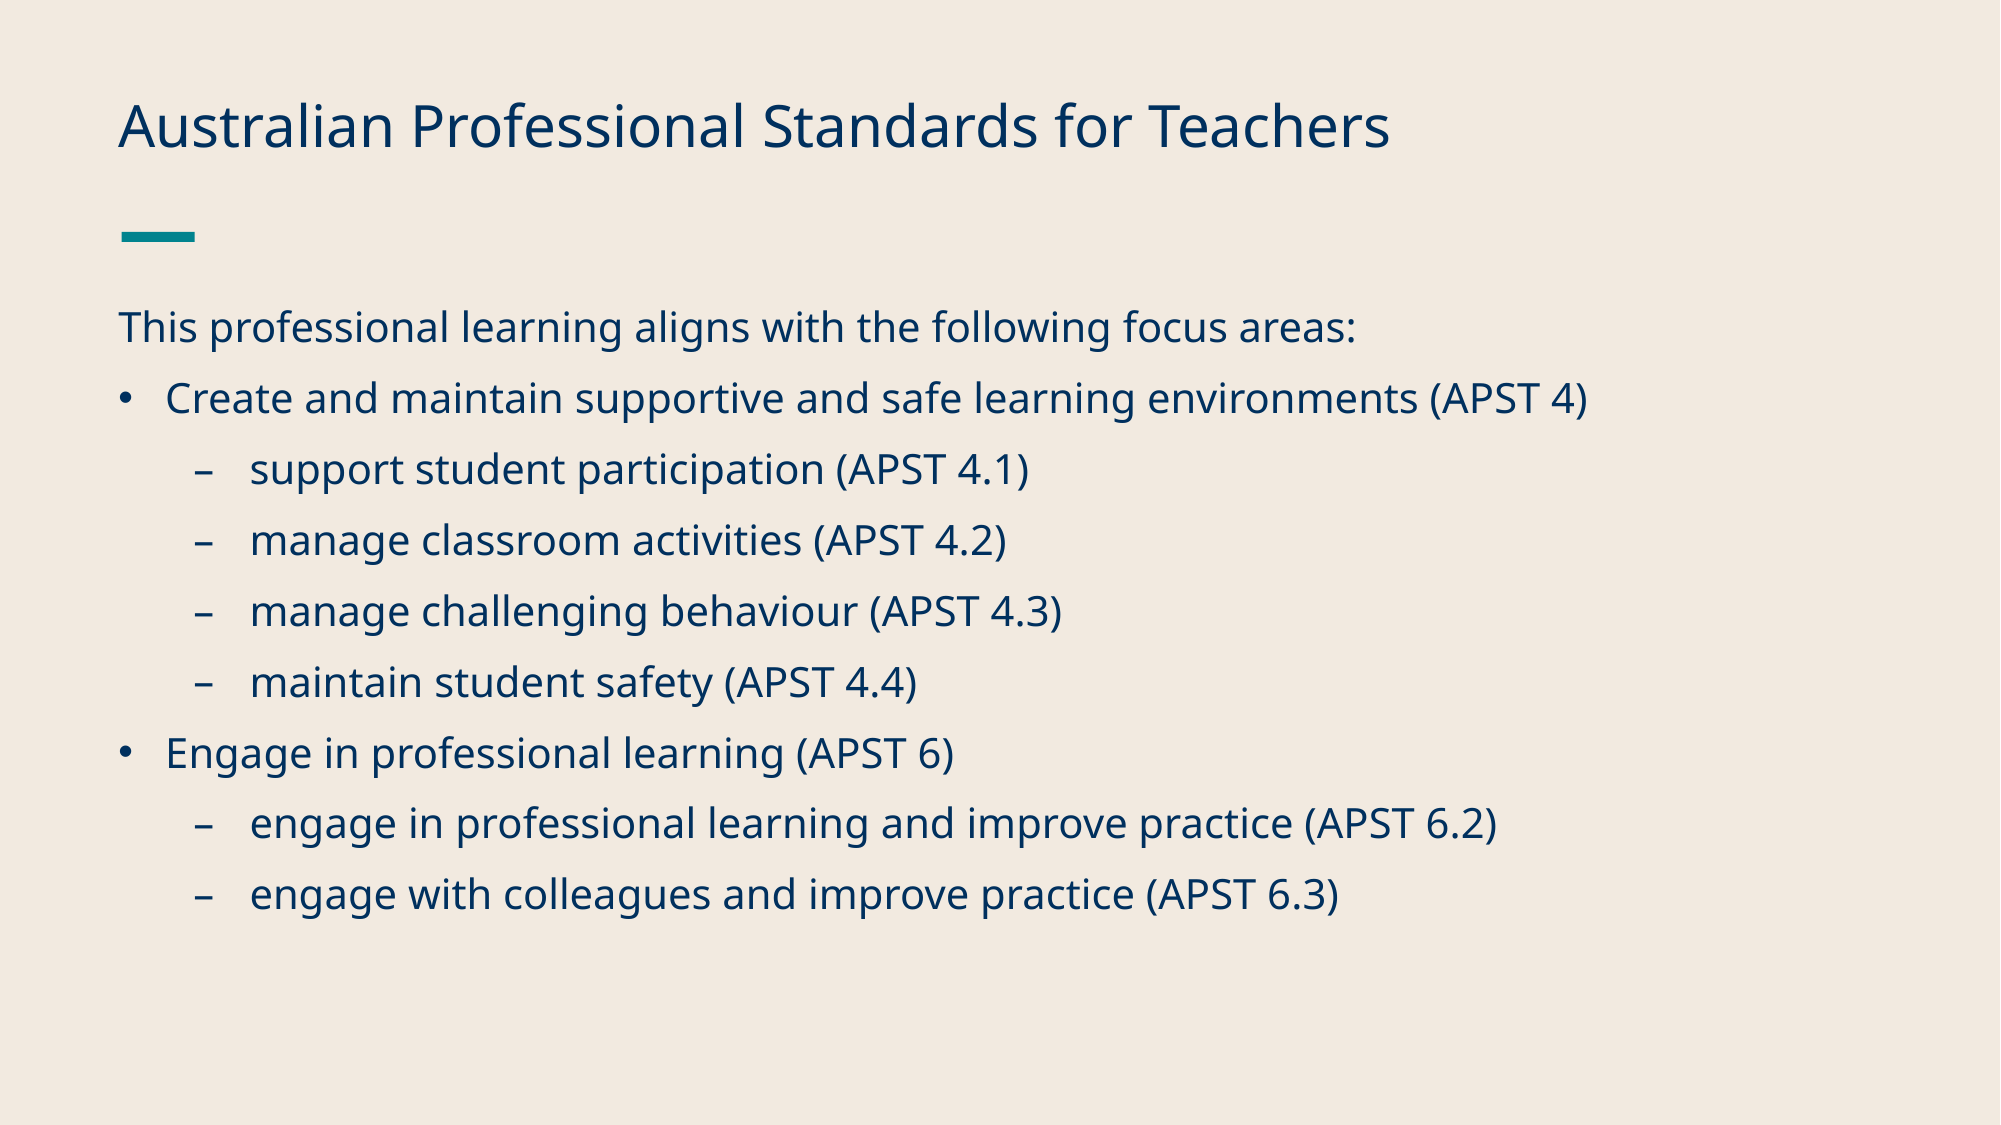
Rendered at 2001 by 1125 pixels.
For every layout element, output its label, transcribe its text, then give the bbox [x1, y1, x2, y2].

text_box This professional learning aligns with the following focus areas: Create and maintain supportive and safe learning environments (APST 4) support student participation (APST 4.1) manage classroom activities (APST 4.2) manage challenging behaviour (APST 4.3) maintain student safety (APST 4.4) Engage in professional learning (APST 6) engage in professional learning and improve practice (APST 6.2) engage with colleagues and improve practice (APST 6.3) [103, 285, 1738, 926]
title Australian Professional Standards for Teachers [103, 66, 1896, 191]
